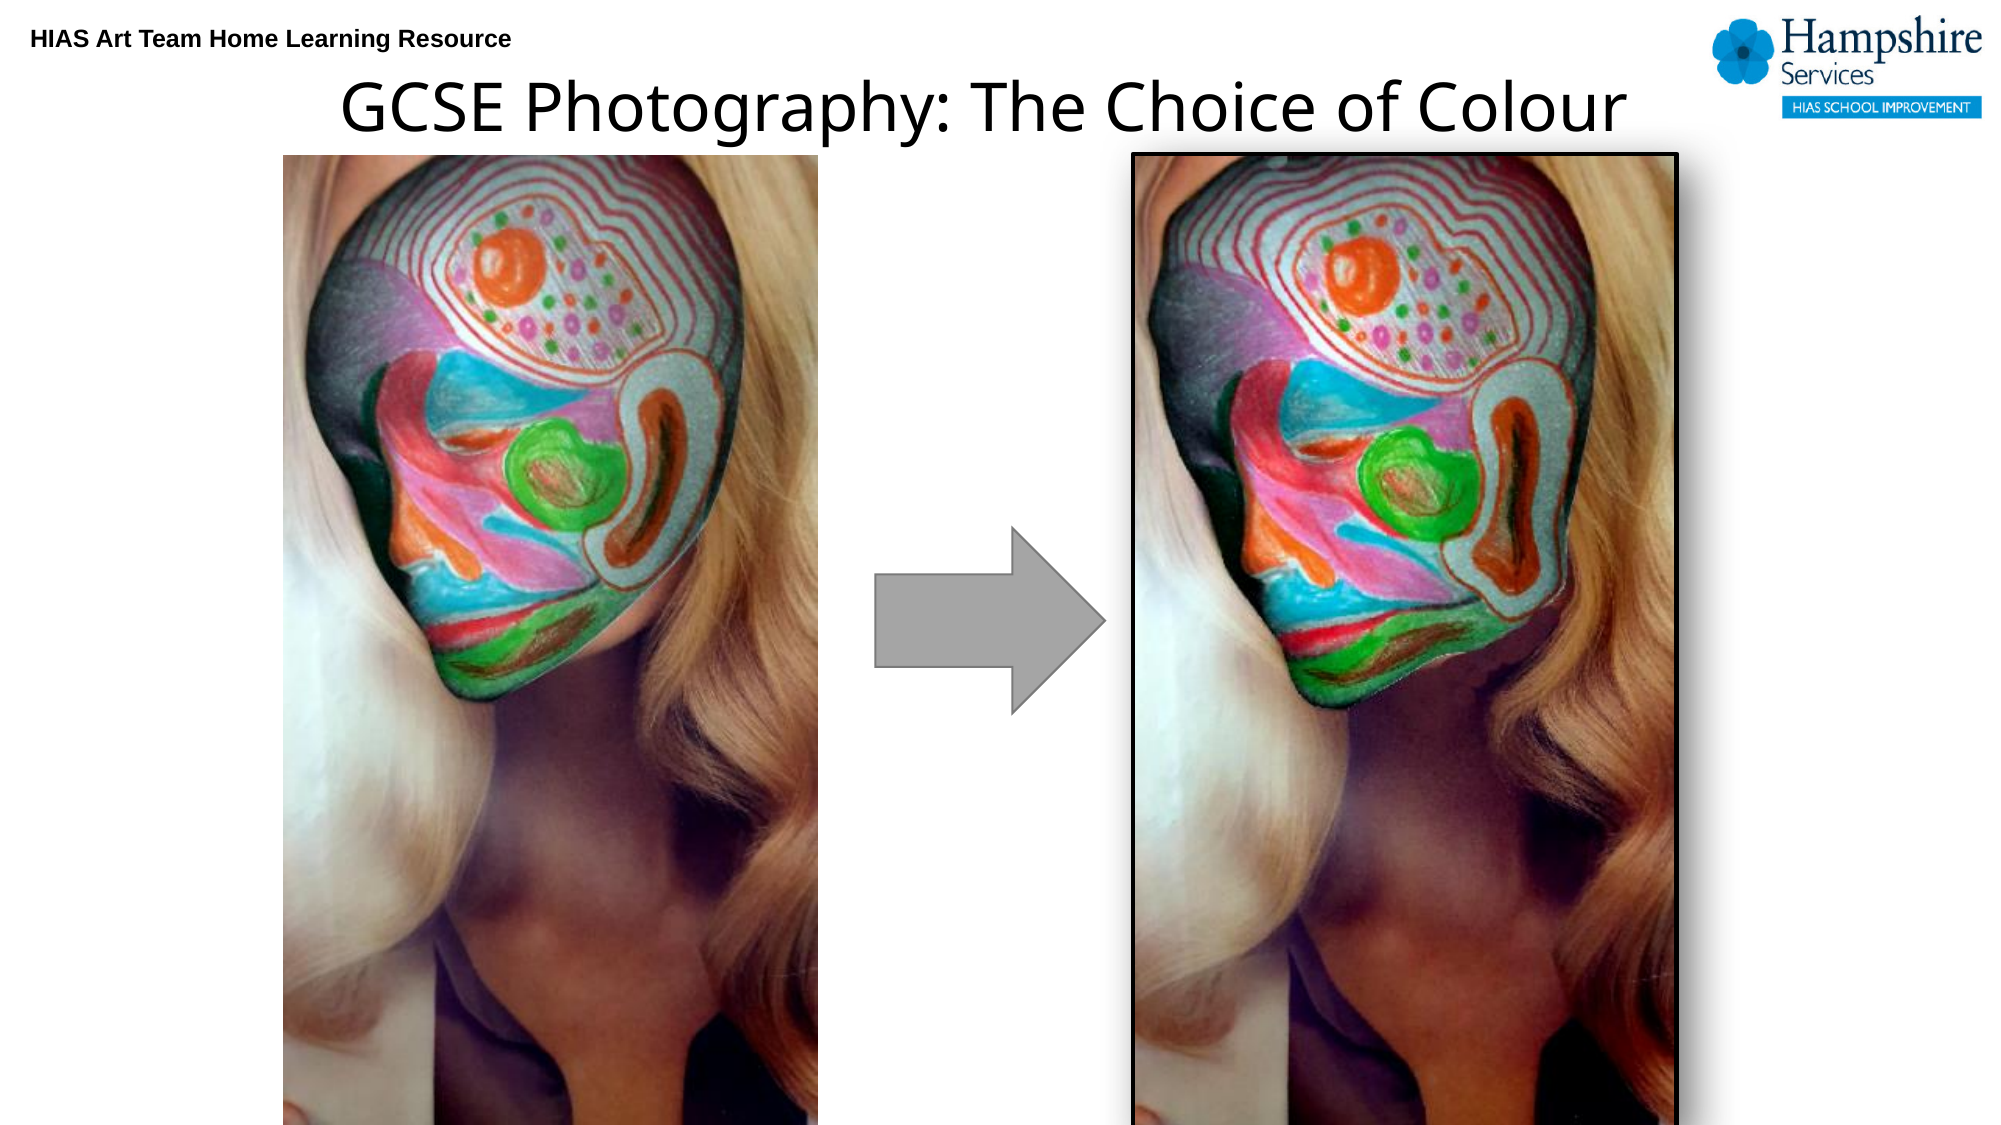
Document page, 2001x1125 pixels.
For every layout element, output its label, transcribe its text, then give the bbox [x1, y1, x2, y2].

picture [283, 155, 818, 1125]
title GCSE Photography: The Choice of Colour [324, 31, 1675, 188]
text_box HIAS Art Team Home Learning Resource [15, 15, 682, 61]
picture [1709, 15, 1985, 121]
text_box [874, 525, 1107, 716]
picture [1135, 156, 1675, 1125]
